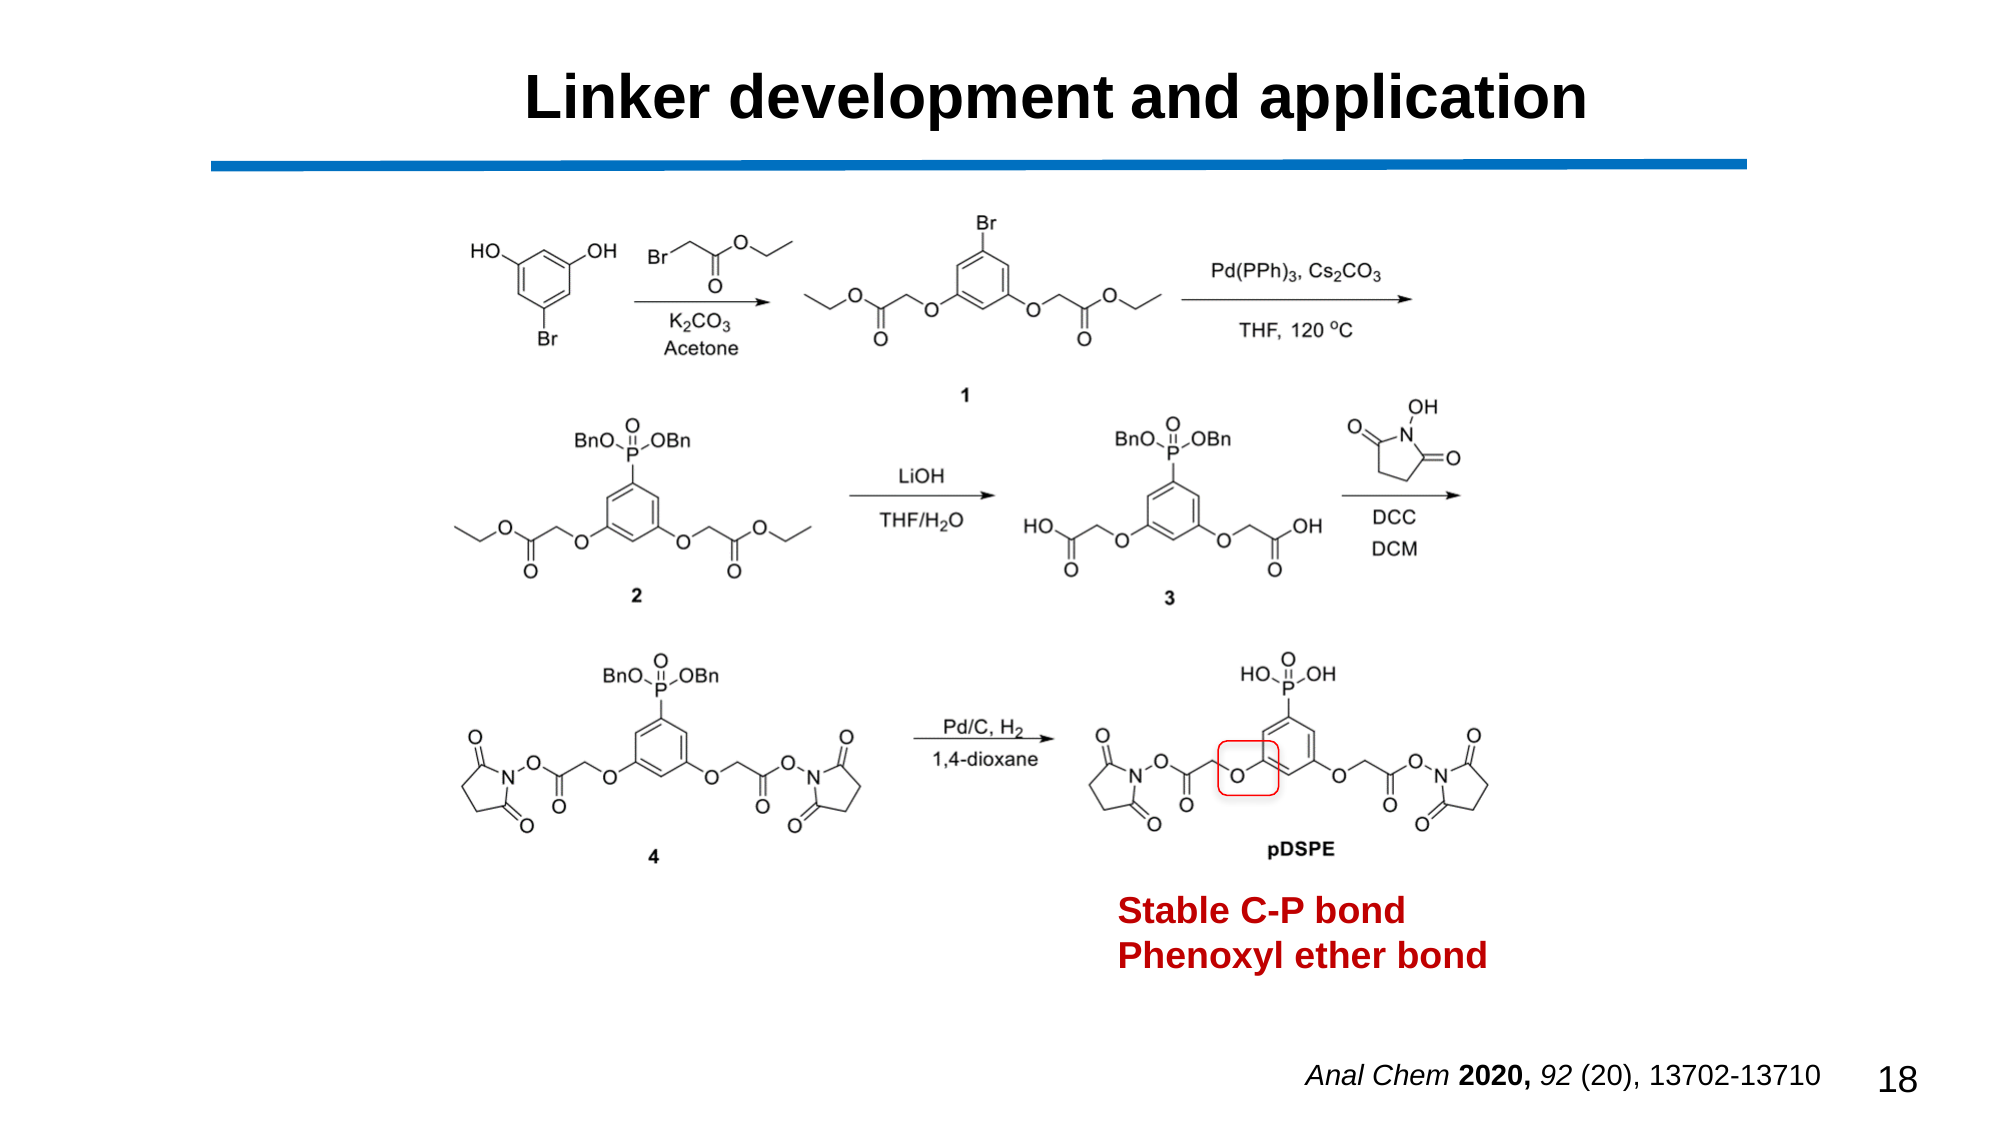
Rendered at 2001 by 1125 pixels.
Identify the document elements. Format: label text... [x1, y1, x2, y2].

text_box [210, 163, 1748, 167]
text_box Anal Chem 2020, 92 (20), 13702-13710 [1290, 1048, 1837, 1099]
picture [415, 207, 1588, 880]
text_box Stable C-P bond Phenoxyl ether bond [1102, 886, 1588, 984]
text_box Linker development and application [509, 48, 1650, 139]
